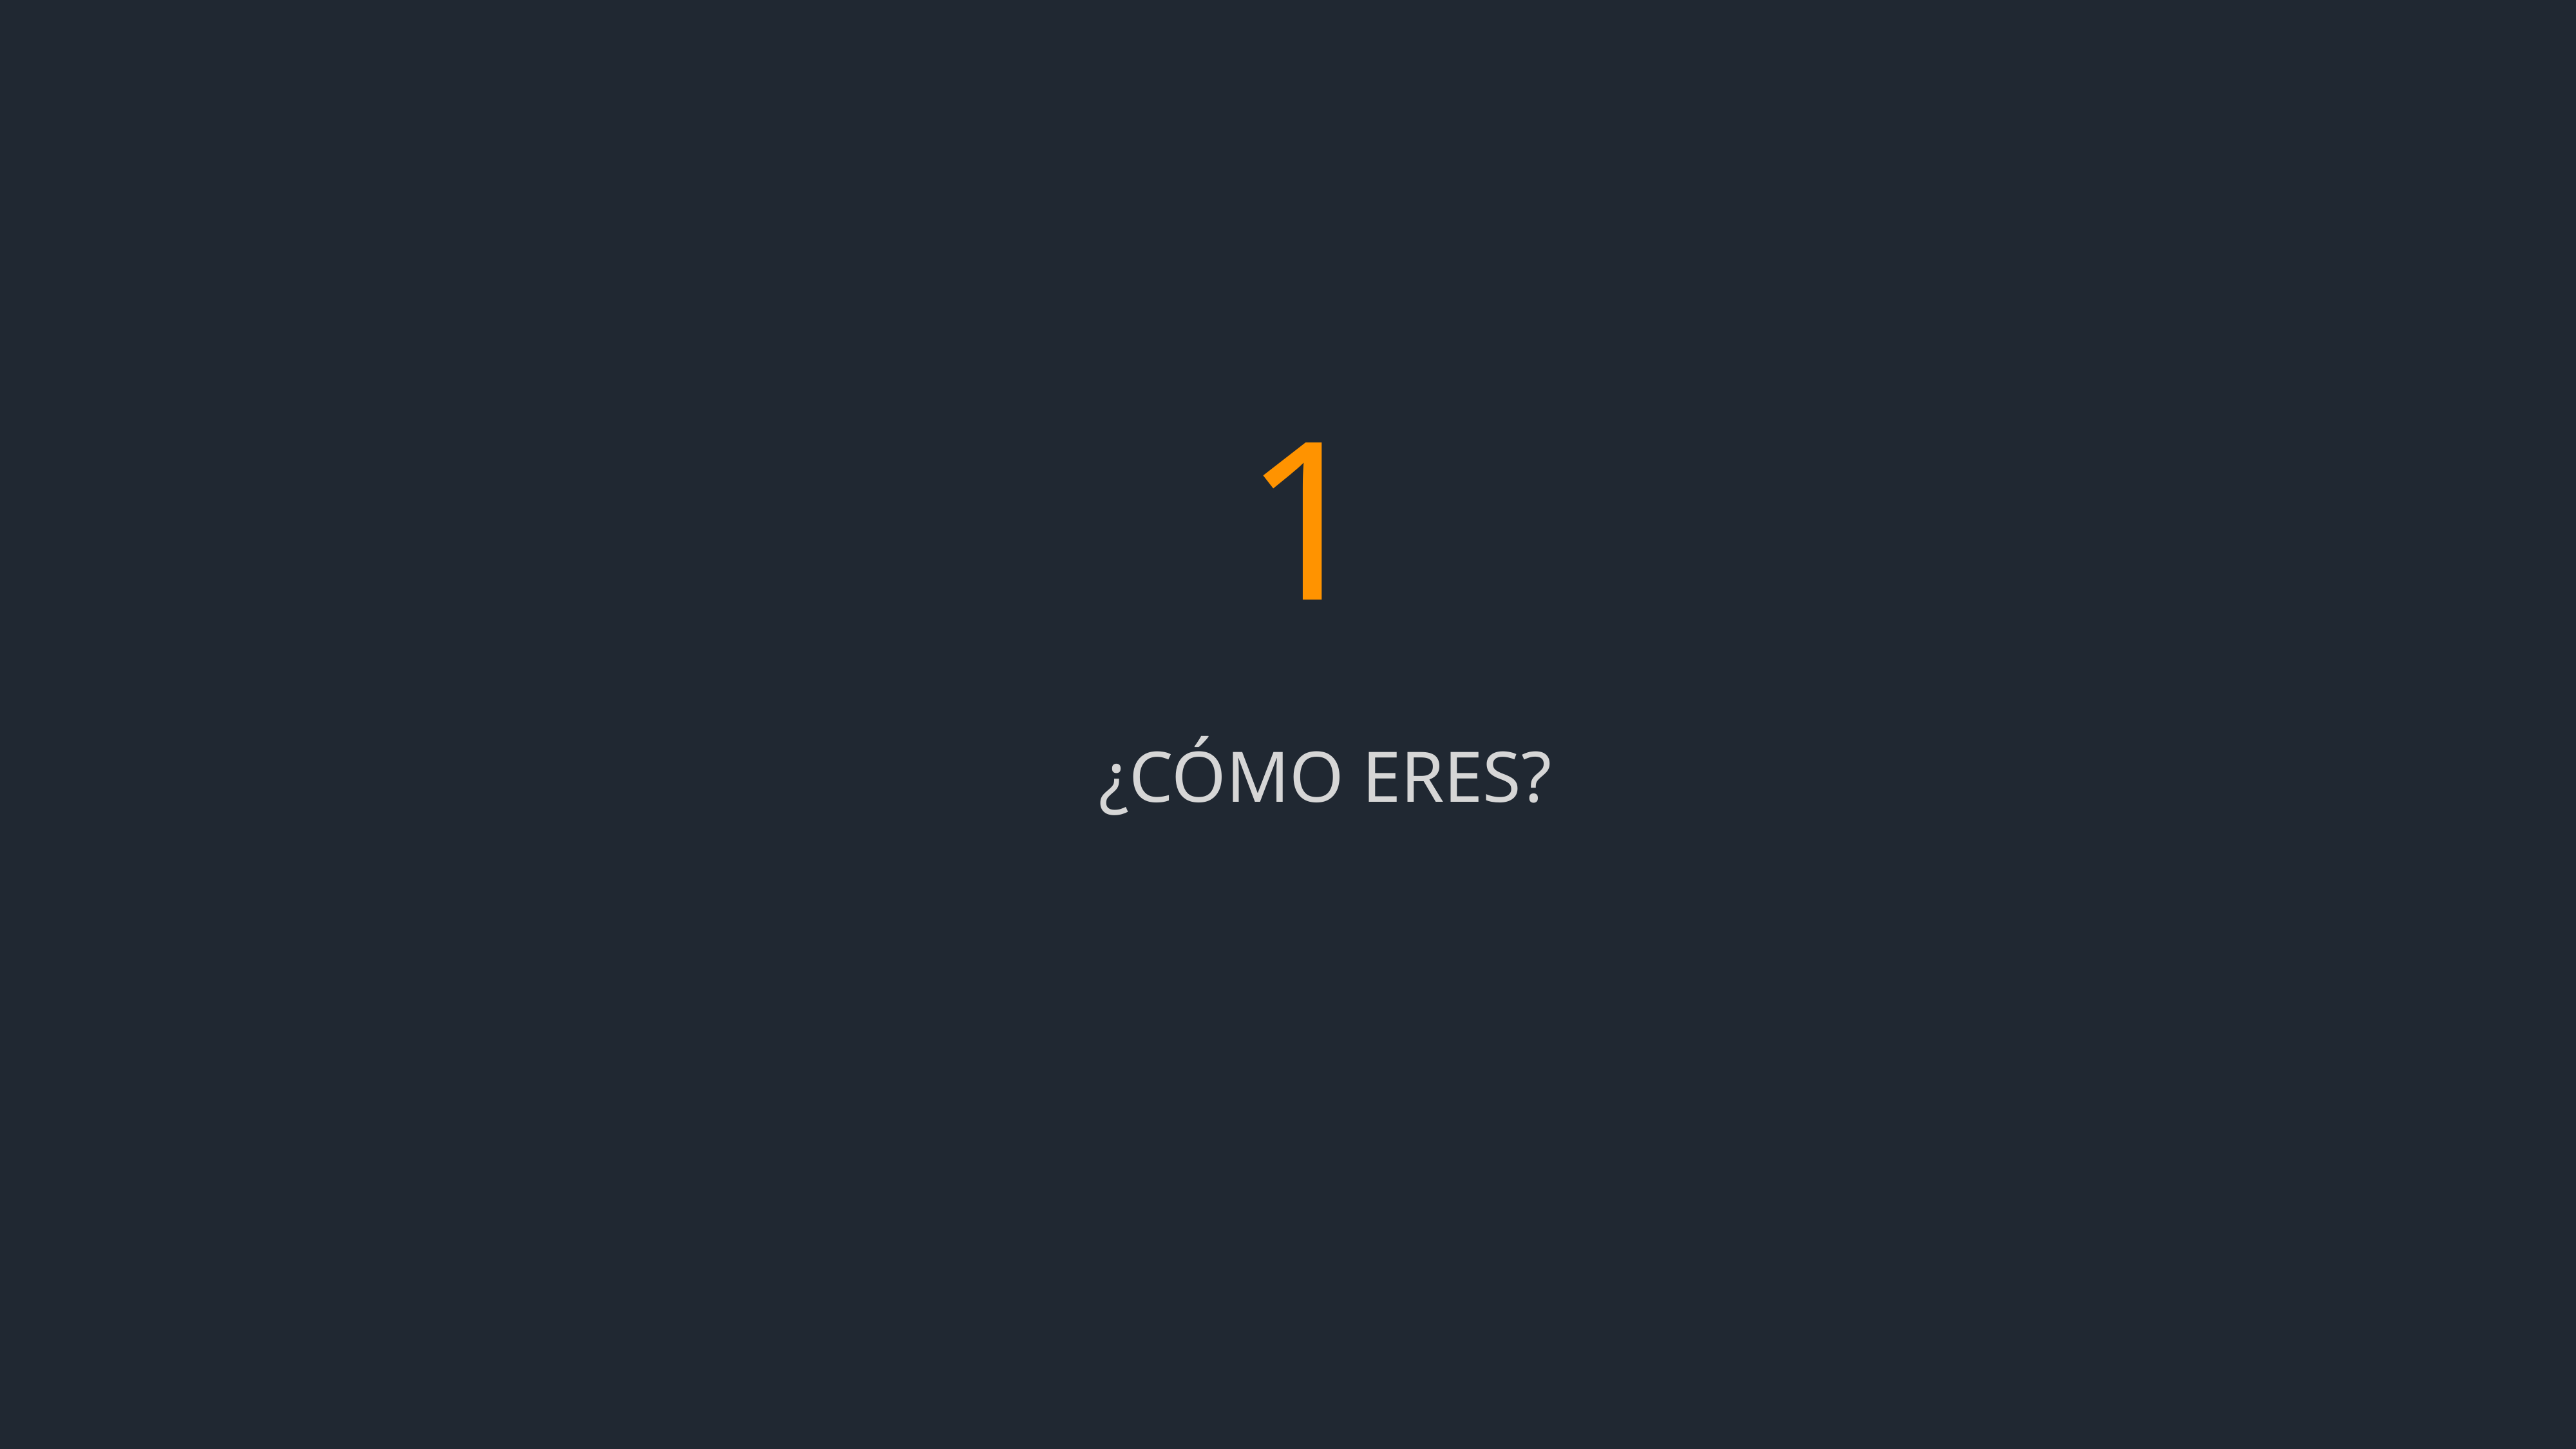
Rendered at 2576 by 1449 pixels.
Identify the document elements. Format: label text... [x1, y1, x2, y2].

list ¿CÓMO ERES? [750, 726, 1918, 1305]
title 1 [723, 71, 1891, 650]
